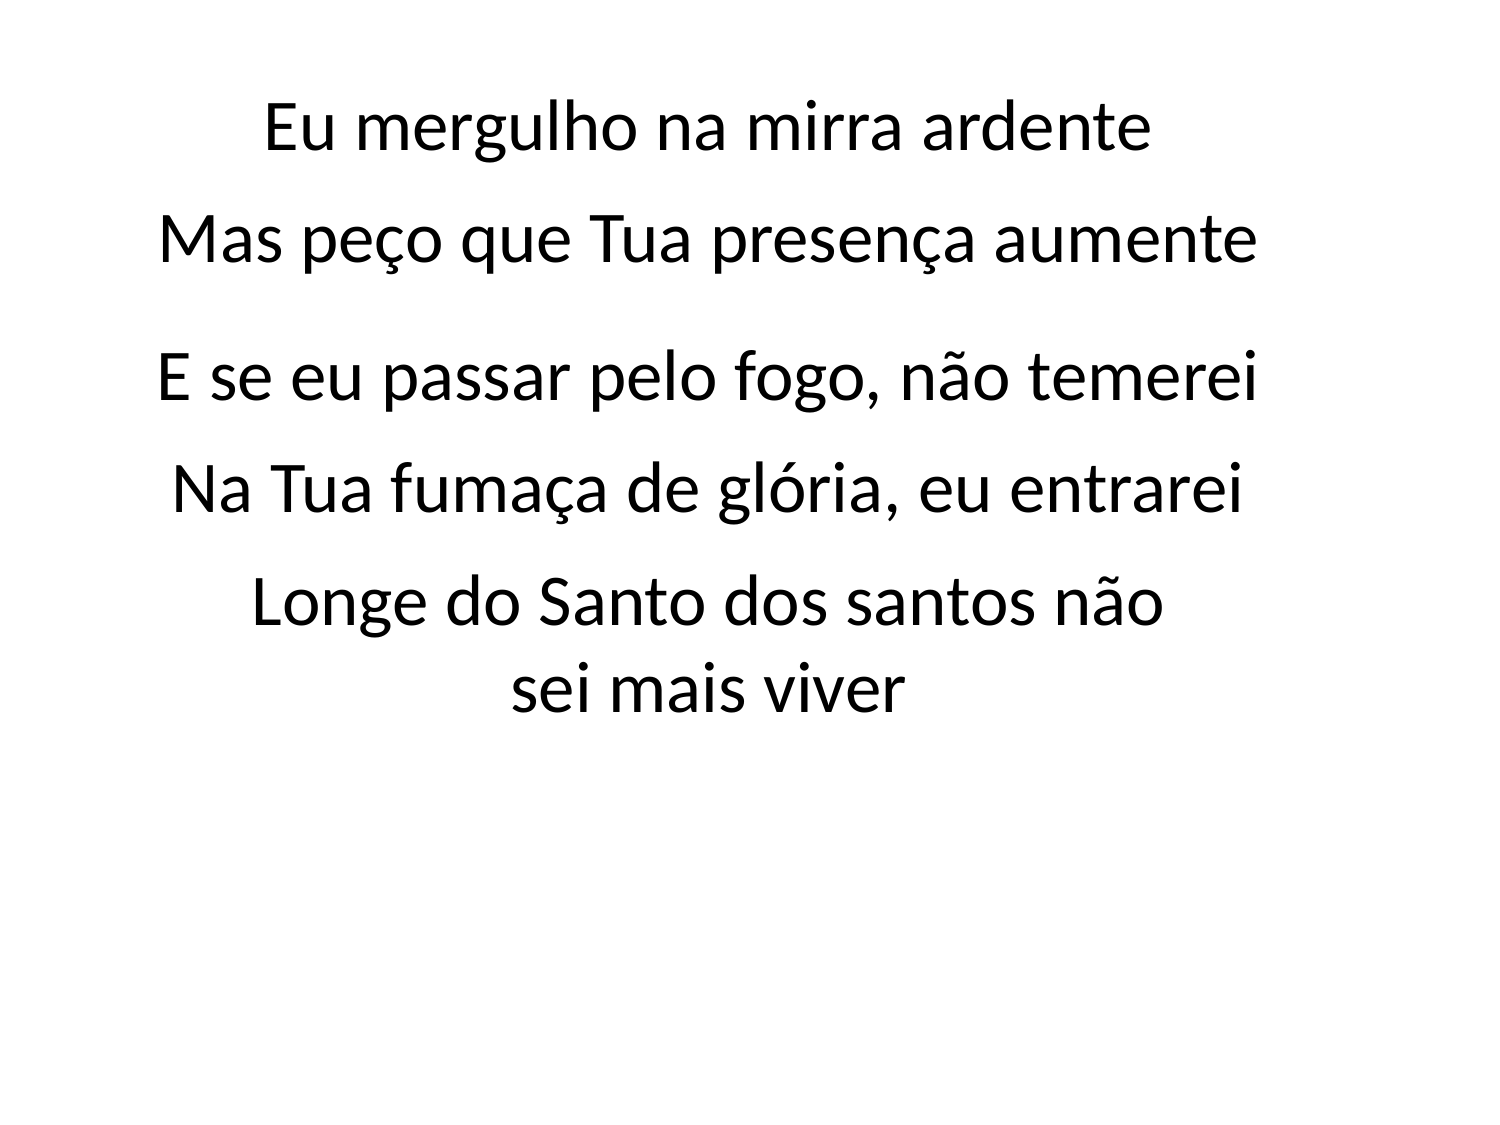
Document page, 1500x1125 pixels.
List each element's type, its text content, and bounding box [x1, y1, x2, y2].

text_box Eu mergulho na mirra ardente Mas peço que Tua presença aumente E se eu passar pelo fogo, não temerei Na Tua fumaça de glória, eu entrarei Longe do Santo dos santos não sei mais viver [142, 0, 1276, 760]
